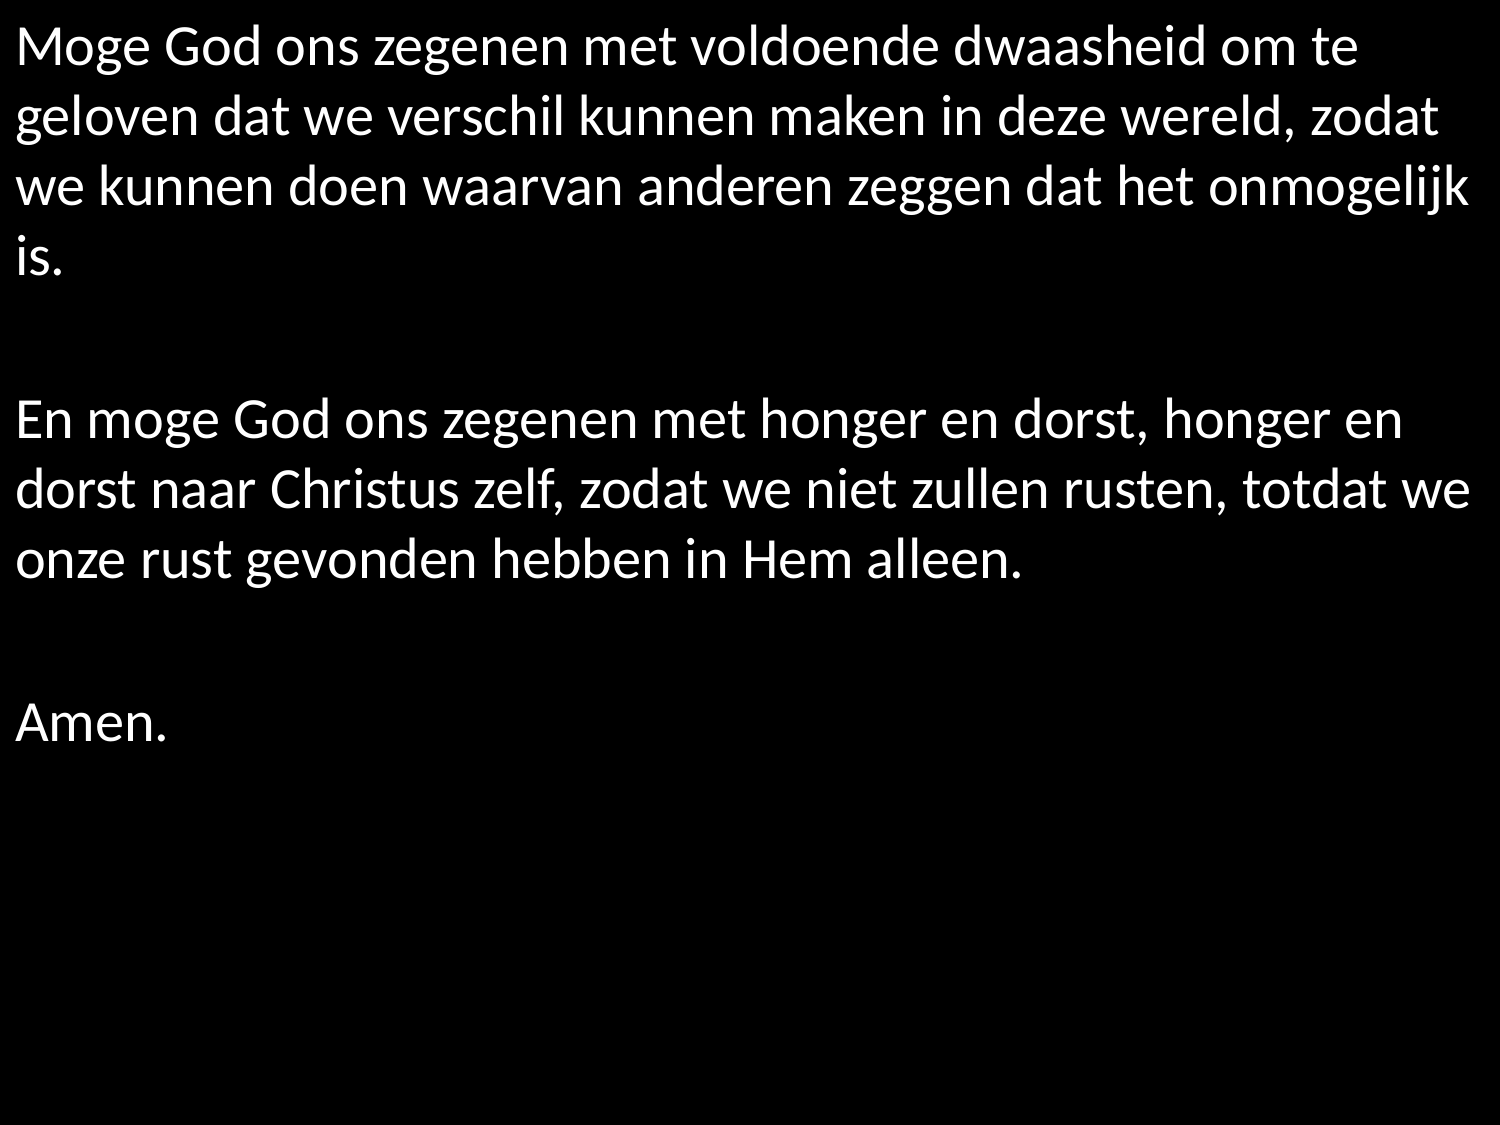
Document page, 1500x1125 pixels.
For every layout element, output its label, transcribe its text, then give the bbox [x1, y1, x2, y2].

list Moge God ons zegenen met voldoende dwaasheid om te geloven dat we verschil kunnen maken in deze wereld, zodat we kunnen doen waarvan anderen zeggen dat het onmogelijk is. En moge God ons zegenen met honger en dorst, honger en dorst naar Christus zelf, zodat we niet zullen rusten, totdat we onze rust gevonden hebben in Hem alleen. Amen. [0, 0, 1500, 1083]
